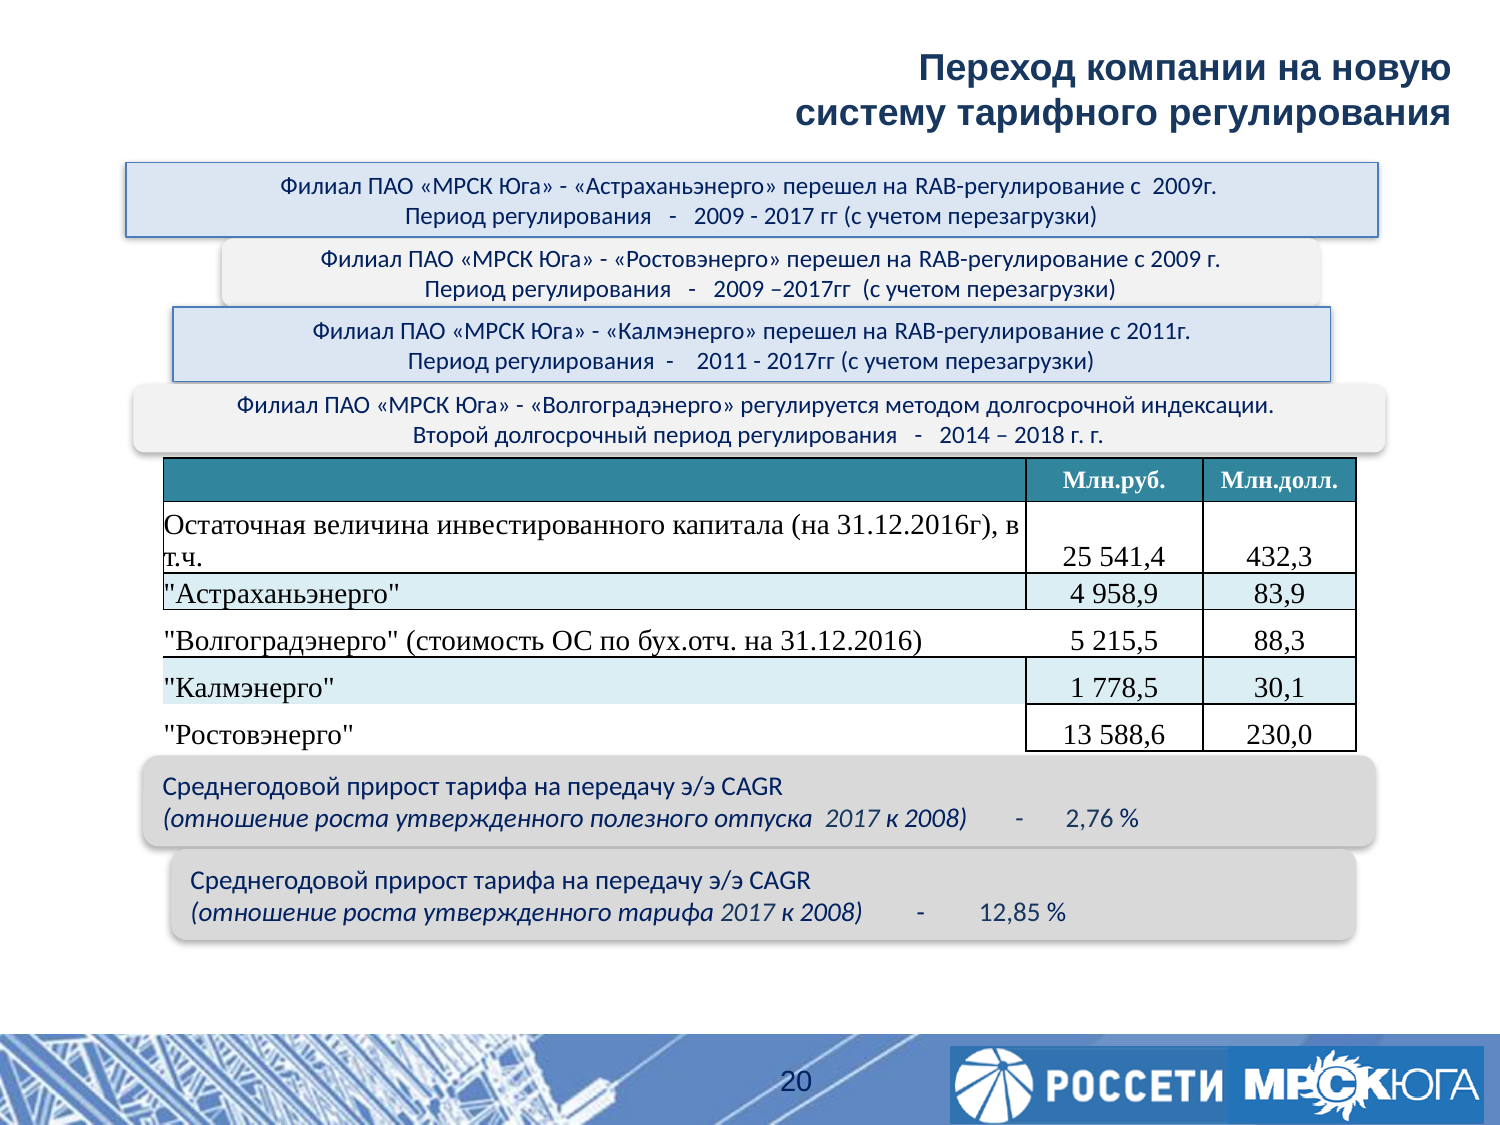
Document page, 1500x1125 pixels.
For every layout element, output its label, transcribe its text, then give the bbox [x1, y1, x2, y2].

text_box Среднегодовой прирост тарифа на передачу э/э CAGR (отношение роста утвержденного тарифа 2017 к 2008) - 12,85 % [170, 848, 1358, 941]
text_box Филиал ПАО «МРСК Юга» - «Калмэнерго» перешел на RAB-регулирование с 2011г. Период регулирования - 2011 - 2017гг (с учетом перезагрузки) [172, 306, 1331, 382]
table_header Млн.долл. [1204, 459, 1355, 501]
table_cell 83,9 [1204, 574, 1355, 609]
table_header Млн.руб. [1027, 459, 1202, 501]
table_cell 4 958,9 [1027, 574, 1202, 609]
table_cell 1 778,5 [1027, 658, 1202, 703]
table_cell 230,0 [1204, 705, 1355, 750]
table_cell "Волгоградэнерго" (стоимость ОС по бух.отч. на 31.12.2016) [163, 610, 1026, 656]
table_cell 25 541,4 [1027, 502, 1202, 572]
picture [0, 1034, 1500, 1125]
table_cell 13 588,6 [1027, 705, 1202, 750]
table_cell "Ростовэнерго" [163, 704, 1025, 751]
table_cell Остаточная величина инвестированного капитала (на 31.12.2016г), в т.ч. [164, 502, 1025, 572]
table_cell "Астраханьэнерго" [164, 574, 1025, 609]
table_cell 30,1 [1204, 658, 1355, 703]
text_box Среднегодовой прирост тарифа на передачу э/э CAGR (отношение роста утвержденного полезного отпуска 2017 к 2008) - 2,76 % [142, 754, 1377, 848]
text_box Филиал ПАО «МРСК Юга» - «Волгоградэнерго» регулируется методом долгосрочной индексации. Второй долгосрочный период регулирования - 2014 – 2018 г. г. [132, 383, 1387, 454]
text_box Филиал ПАО «МРСК Юга» - «Астраханьэнерго» перешел на RAB-регулирование с 2009г. Период регулирования - 2009 - 2017 гг (с учетом перезагрузки) [125, 162, 1379, 238]
table_cell 5 215,5 [1026, 610, 1202, 656]
table_cell 88,3 [1204, 610, 1355, 656]
table_header [164, 459, 1025, 501]
table_cell "Калмэнерго" [163, 658, 1025, 704]
text_box Переход компании на новую систему тарифного регулирования [780, 35, 1467, 140]
text_box Филиал ПАО «МРСК Юга» - «Ростовэнерго» перешел на RAB-регулирование с 2009 г. Период регулирования - 2009 –2017гг (с учетом перезагрузки) [221, 237, 1322, 304]
table_cell 432,3 [1204, 502, 1355, 572]
